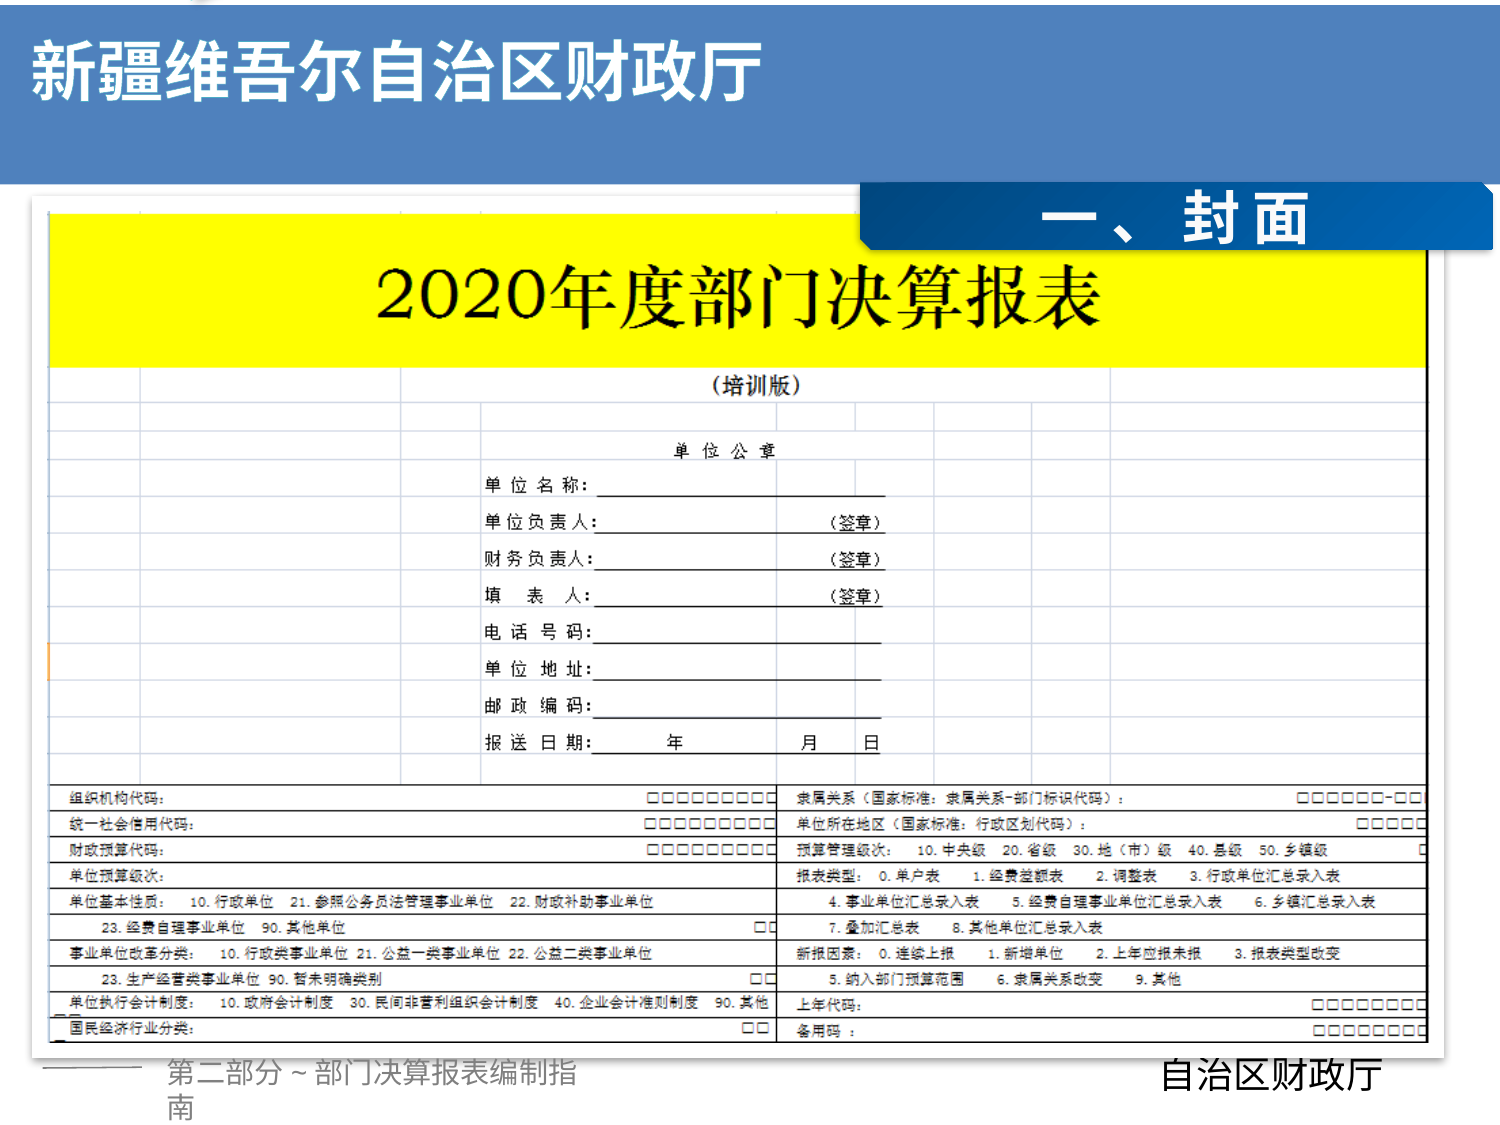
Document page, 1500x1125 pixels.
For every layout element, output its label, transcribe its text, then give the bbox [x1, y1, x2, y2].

picture [46, 210, 1430, 1044]
text_box 第二部分~部门决算报表编制指南 [152, 1052, 615, 1125]
text_box 一、封面 [857, 180, 1495, 253]
slide_number [1153, 1084, 1500, 1125]
